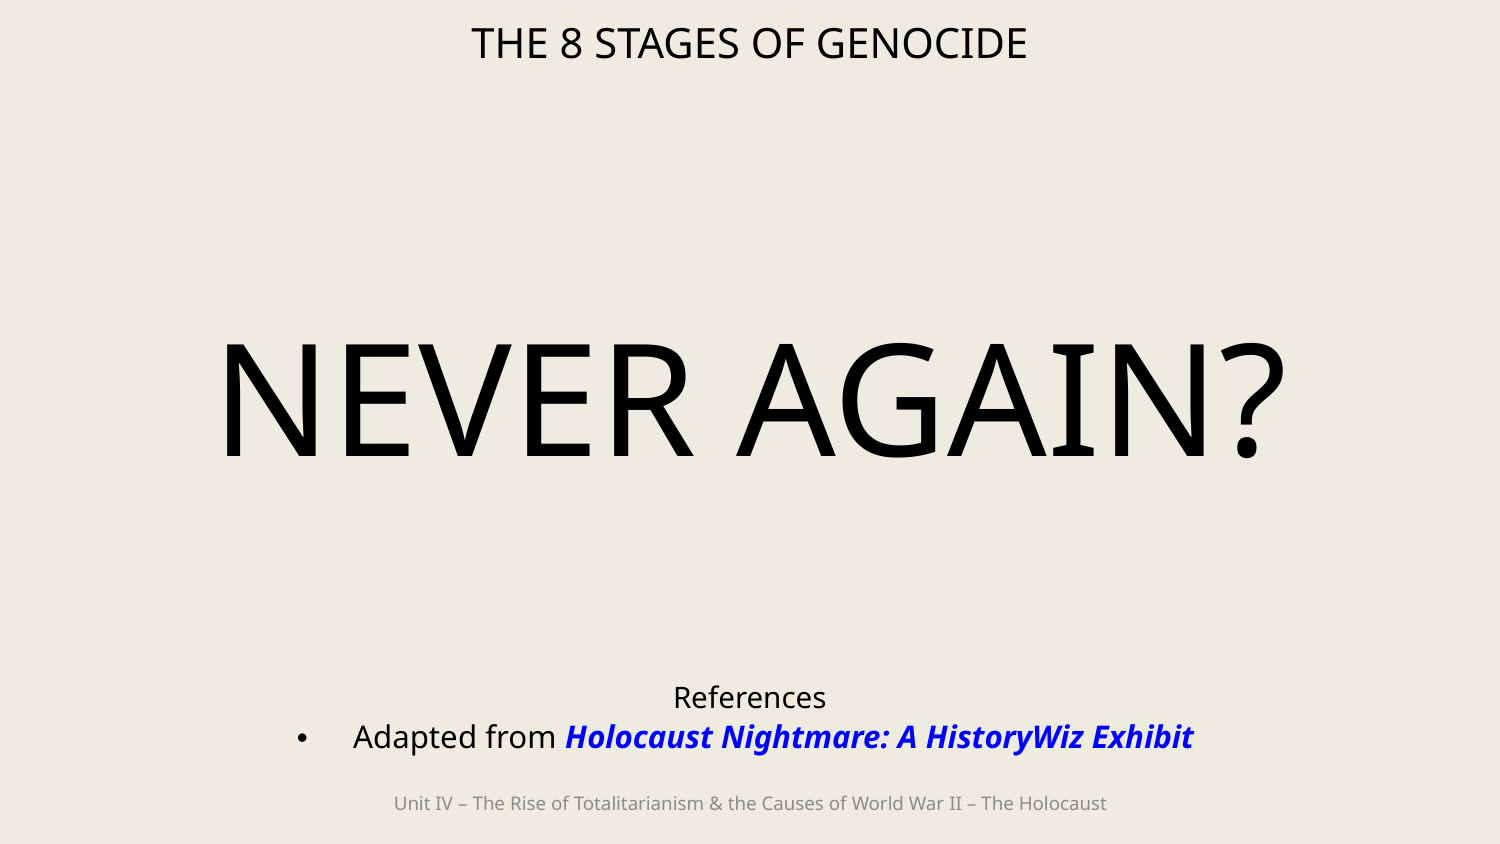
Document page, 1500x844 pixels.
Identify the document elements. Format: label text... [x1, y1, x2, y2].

text_box References [74, 671, 1425, 709]
text_box Unit IV – The Rise of Totalitarianism & the Causes of World War II – The Holocaust [224, 785, 1275, 822]
text_box NEVER AGAIN? [74, 292, 1425, 495]
text_box Adapted from Holocaust Nightmare: A HistoryWiz Exhibit [74, 709, 1425, 785]
text_box THE 8 STAGES OF GENOCIDE [62, 9, 1438, 85]
